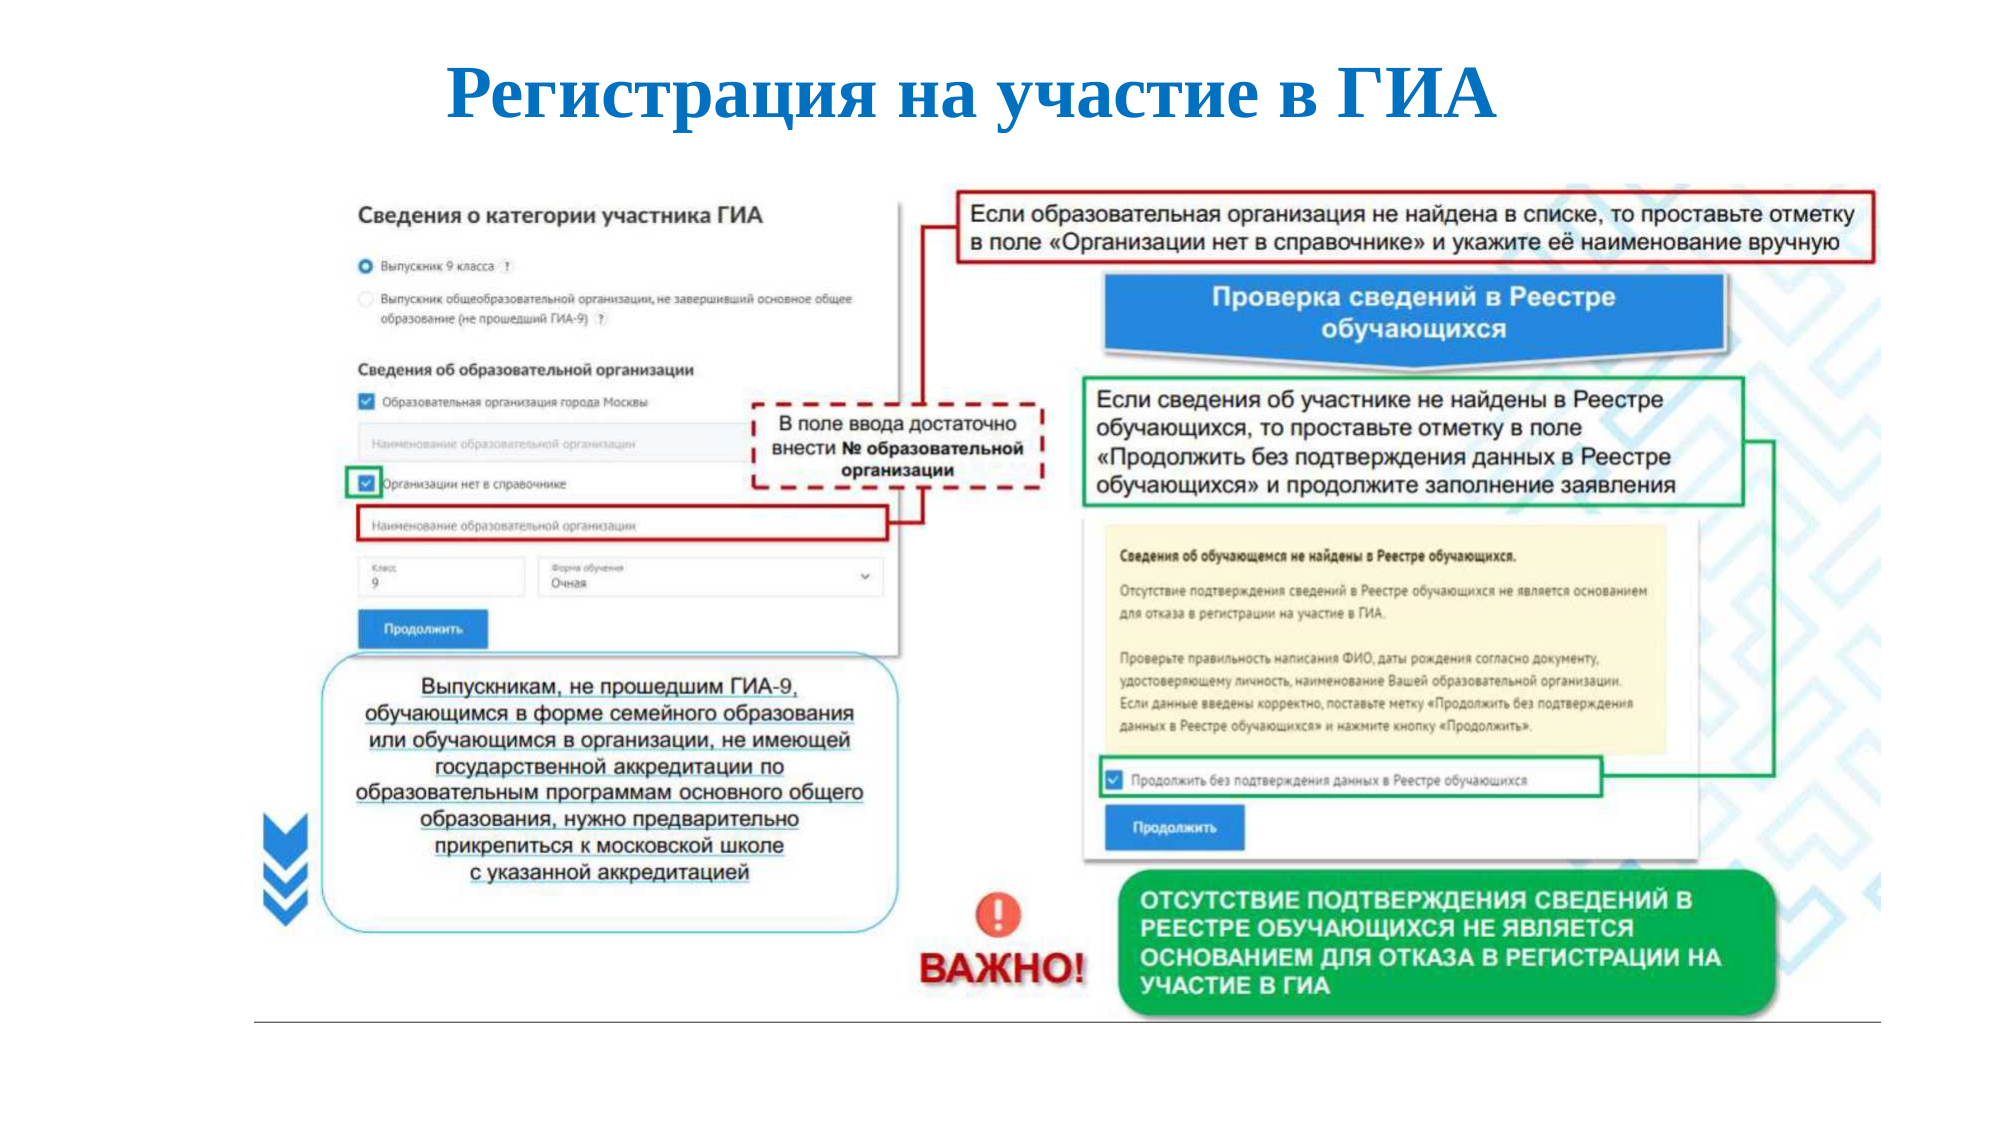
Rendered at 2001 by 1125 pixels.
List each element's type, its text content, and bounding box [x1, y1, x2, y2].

text_box Регистрация на участие в ГИА [445, 42, 1503, 116]
picture [254, 183, 1881, 1024]
